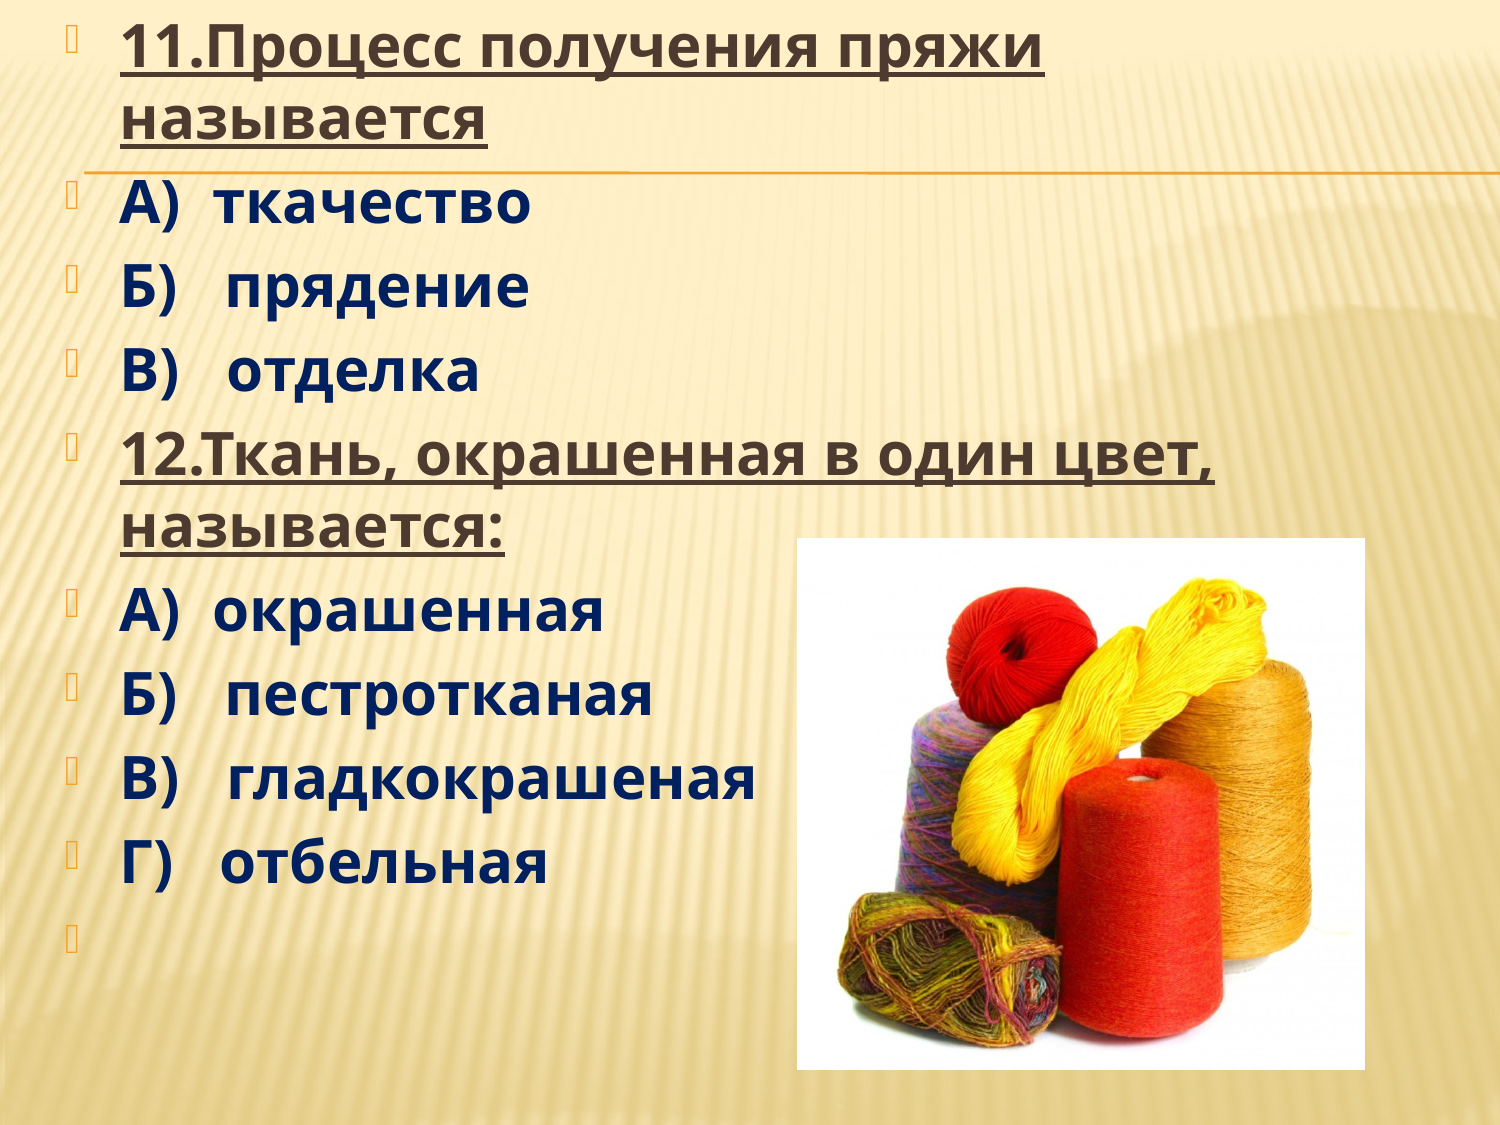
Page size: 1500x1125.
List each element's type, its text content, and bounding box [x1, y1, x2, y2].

list 11.Процесс получения пряжи называется А) ткачество Б) прядение В) отделка 12.Ткань, окрашенная в один цвет, называется: А) окрашенная Б) пестротканая В) гладкокрашеная Г) отбельная [50, 0, 1282, 998]
picture [796, 538, 1365, 1070]
